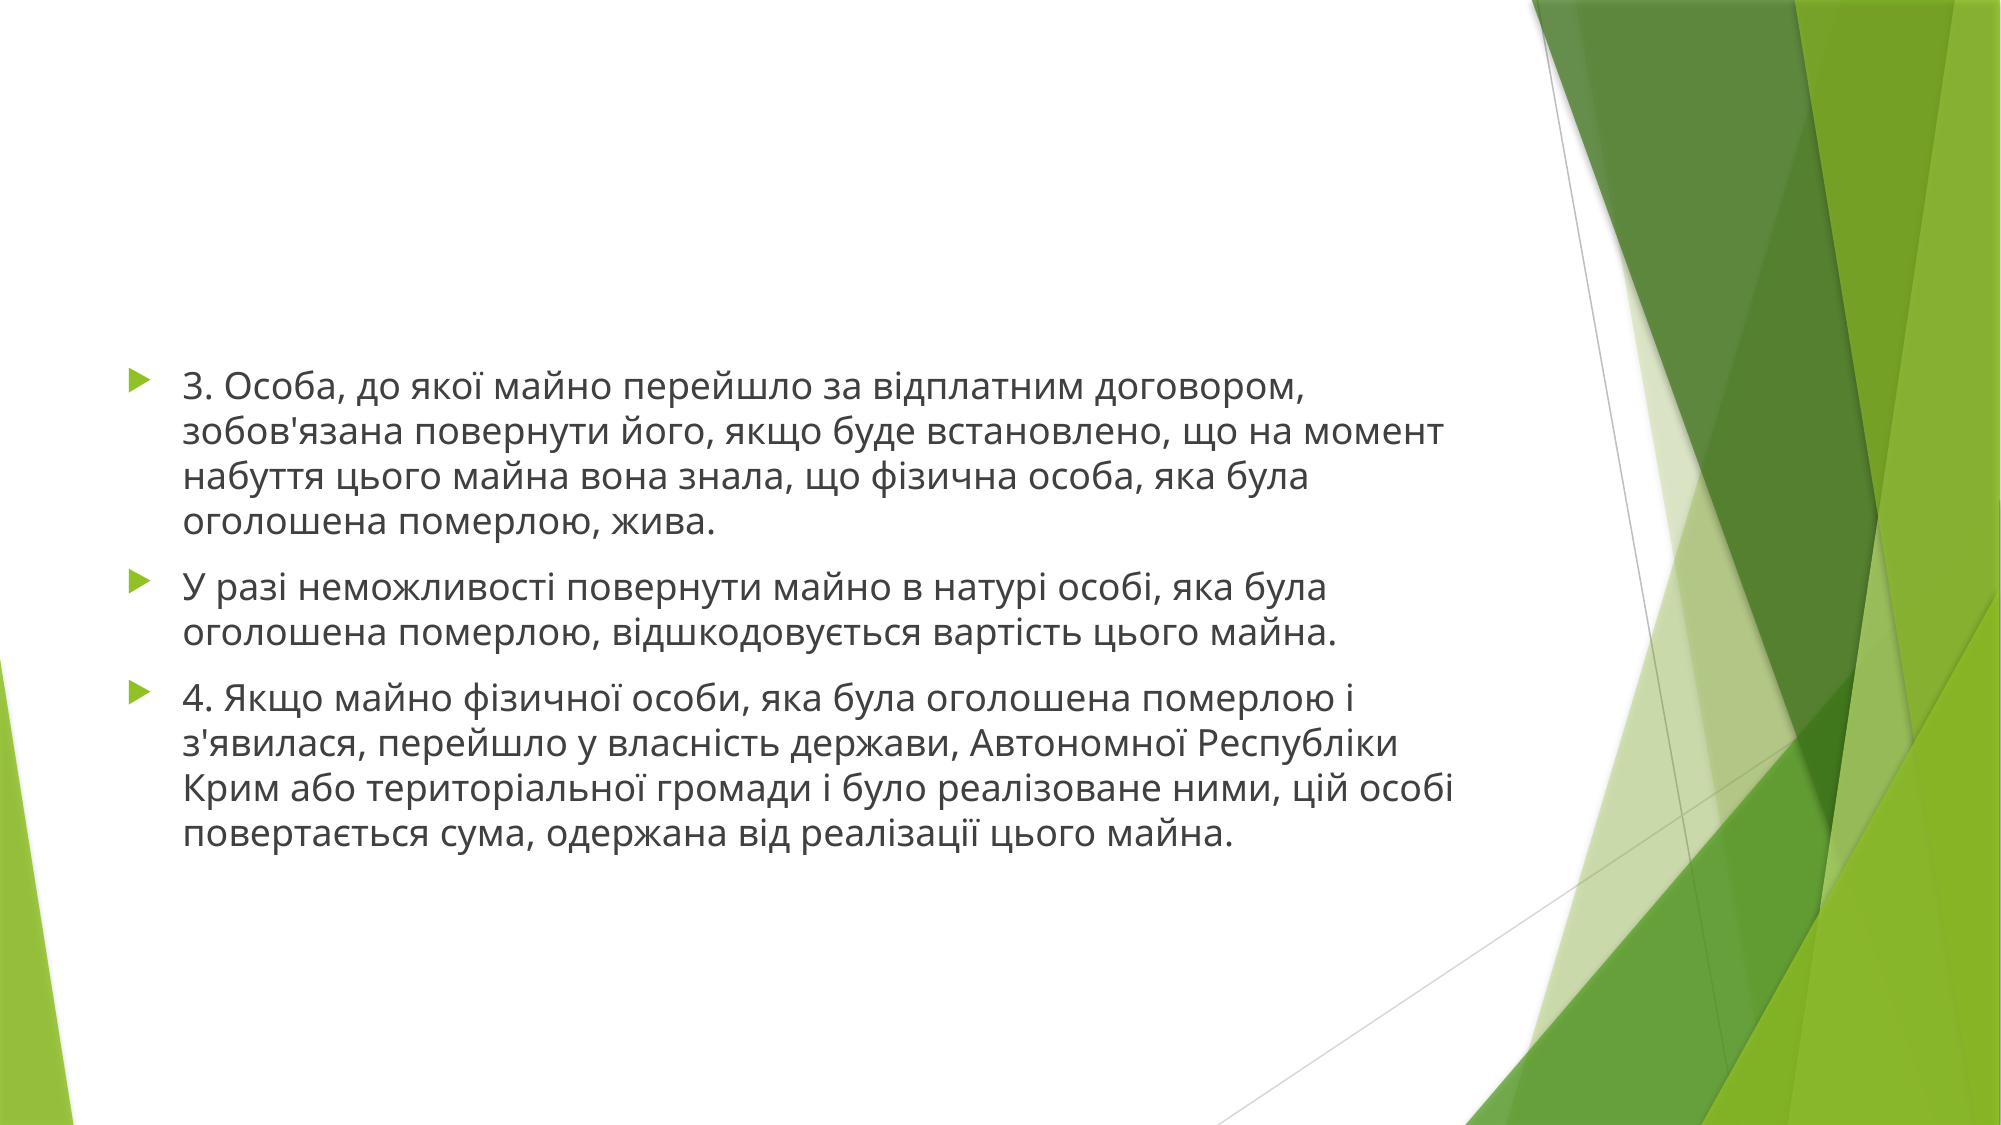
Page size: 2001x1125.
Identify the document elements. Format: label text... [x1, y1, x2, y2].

list 3. Особа, до якої майно перейшло за відплатним договором, зобов'язана повернути його, якщо буде встановлено, що на момент набуття цього майна вона знала, що фізична особа, яка була оголошена померлою, жива. У разі неможливості повернути майно в натурі особі, яка була оголошена померлою, відшкодовується вартість цього майна. 4. Якщо майно фізичної особи, яка була оголошена померлою і з'явилася, перейшло у власність держави, Автономної Республіки Крим або територіальної громади і було реалізоване ними, цій особі повертається сума, одержана від реалізації цього майна. [111, 354, 1522, 992]
